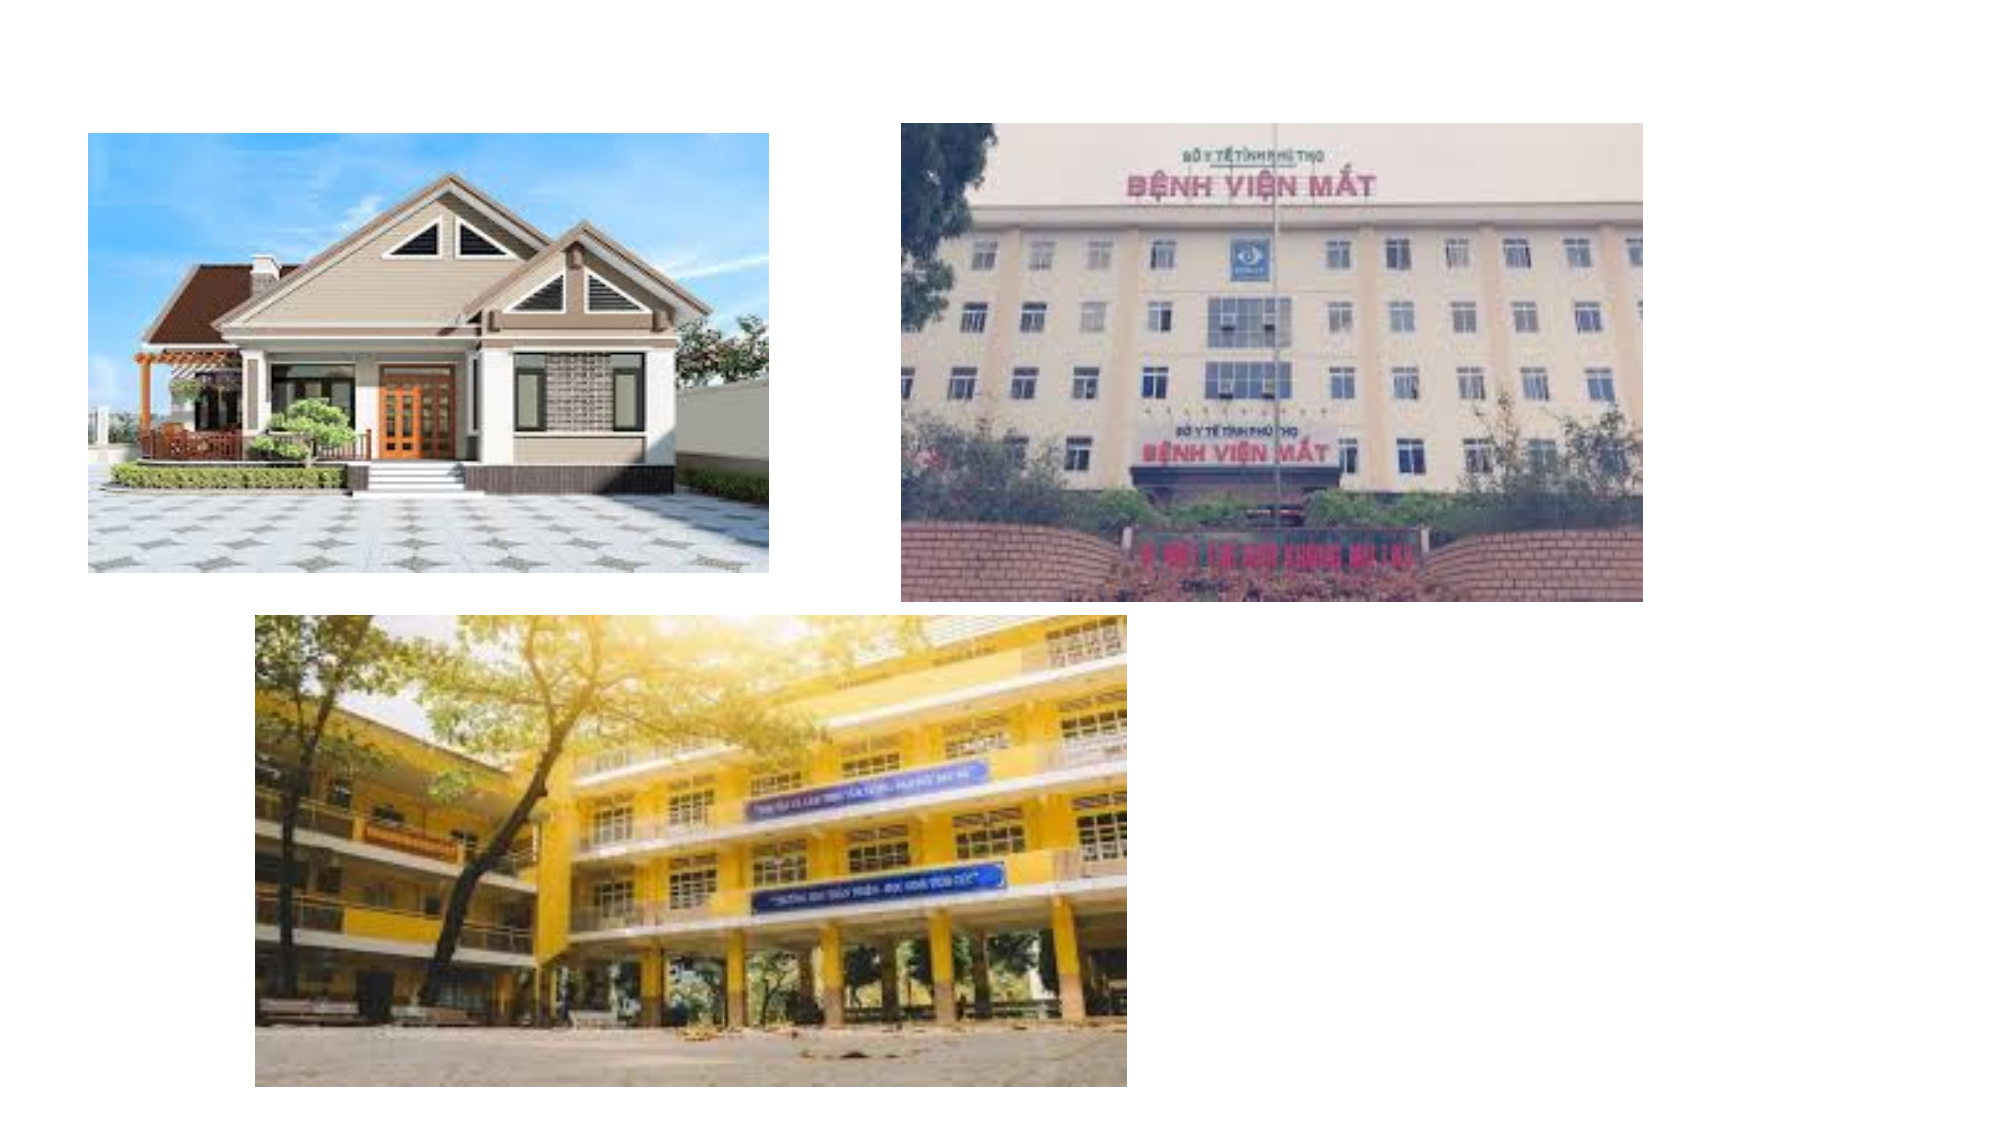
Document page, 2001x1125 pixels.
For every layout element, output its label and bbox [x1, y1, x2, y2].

picture [88, 133, 769, 573]
picture [901, 123, 1643, 602]
picture [255, 615, 1127, 1087]
